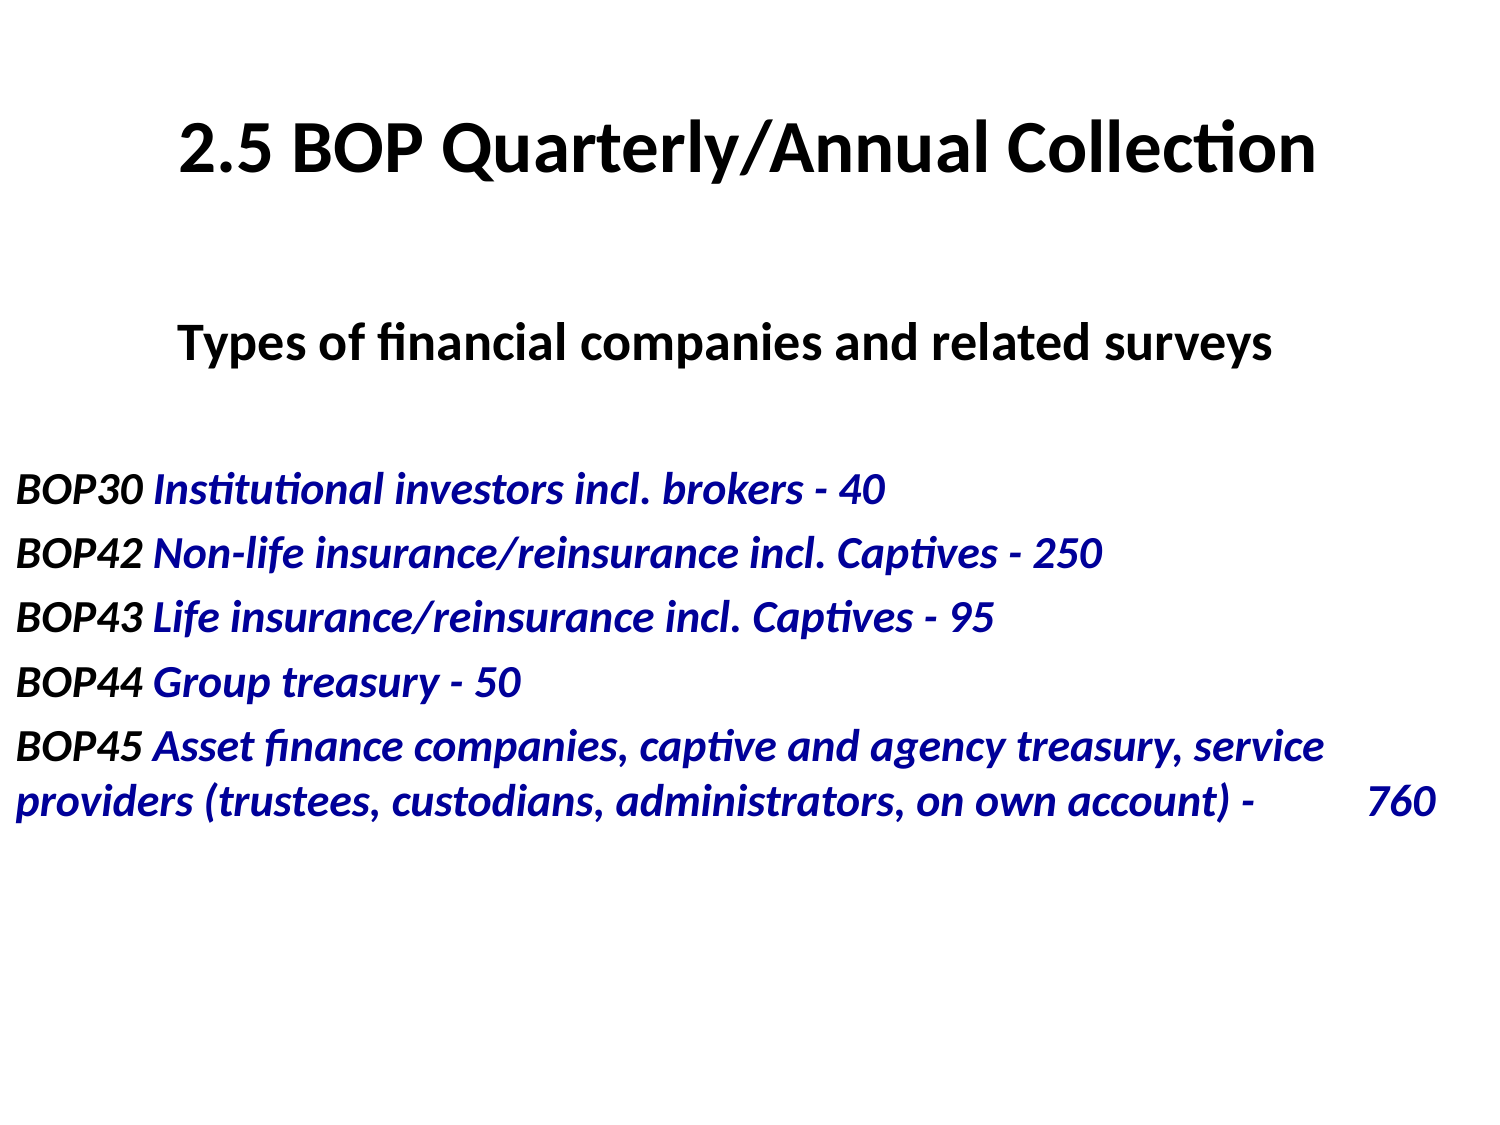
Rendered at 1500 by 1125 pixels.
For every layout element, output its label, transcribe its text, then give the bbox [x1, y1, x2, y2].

text_box Types of financial companies and related surveys BOP30 Institutional investors incl. brokers - 40 BOP42 Non-life insurance/reinsurance incl. Captives - 250 BOP43 Life insurance/reinsurance incl. Captives - 95 BOP44 Group treasury - 50 BOP45 Asset finance companies, captive and agency treasury, service providers (trustees, custodians, administrators, on own account) - 760 [0, 219, 1466, 953]
text_box 2.5 BOP Quarterly/Annual Collection [86, 54, 1412, 196]
